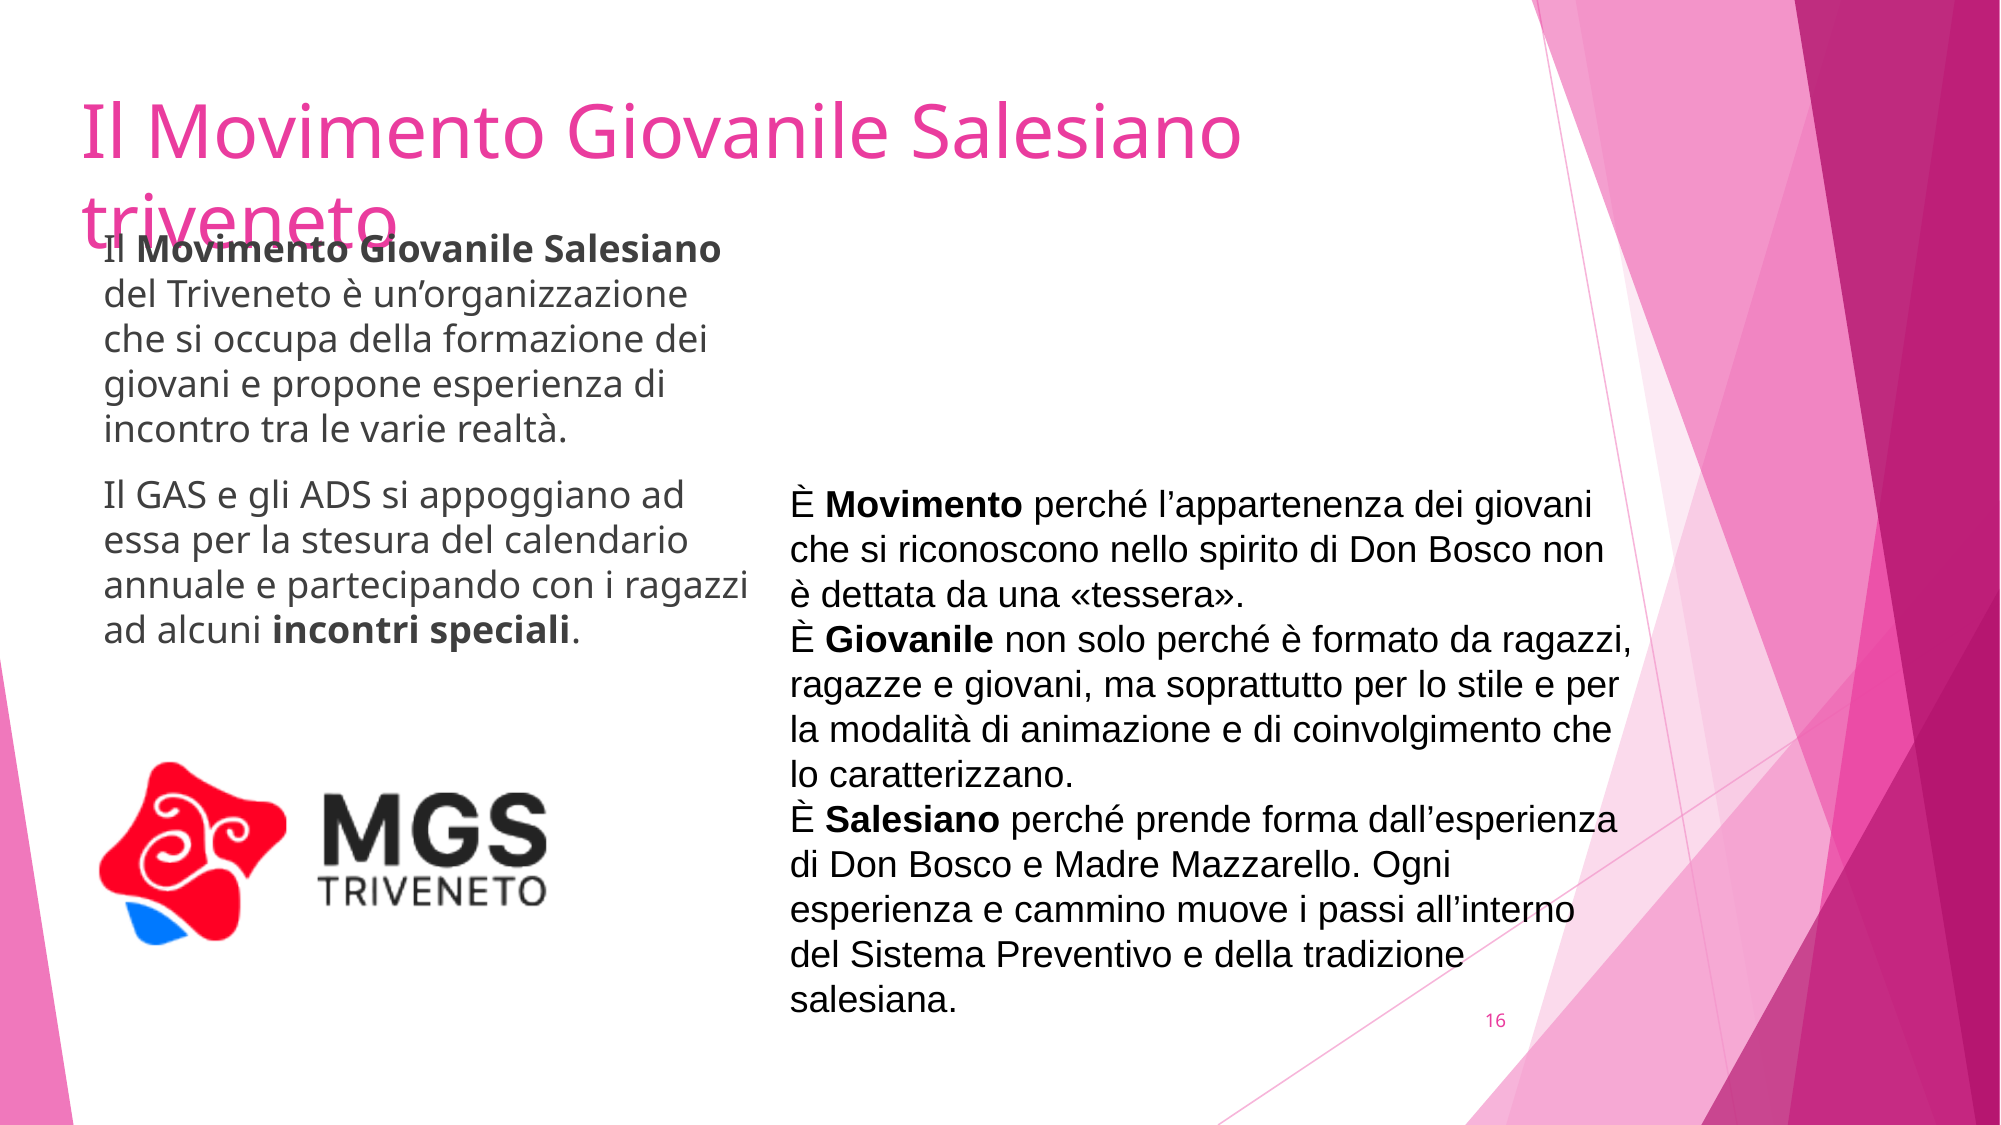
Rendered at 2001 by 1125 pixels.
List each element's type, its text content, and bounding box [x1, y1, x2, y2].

title Il Movimento Giovanile Salesiano triveneto [66, 76, 1550, 293]
text_box È Movimento perché l’appartenenza dei giovani che si riconoscono nello spirito di Don Bosco non è dettata da una «tessera». È Giovanile non solo perché è formato da ragazzi, ragazze e giovani, ma soprattutto per lo stile e per la modalità di animazione e di coinvolgimento che lo caratterizzano. È Salesiano perché prende forma dall’esperienza di Don Bosco e Madre Mazzarello. Ogni esperienza e cammino muove i passi all’interno del Sistema Preventivo e della tradizione salesiana. [774, 472, 1651, 1028]
list Il Movimento Giovanile Salesiano del Triveneto è un’organizzazione che si occupa della formazione dei giovani e propone esperienza di incontro tra le varie realtà. Il GAS e gli ADS si appoggiano ad essa per la stesura del calendario annuale e partecipando con i ragazzi ad alcuni incontri speciali. [88, 217, 775, 689]
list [9, 688, 665, 1016]
